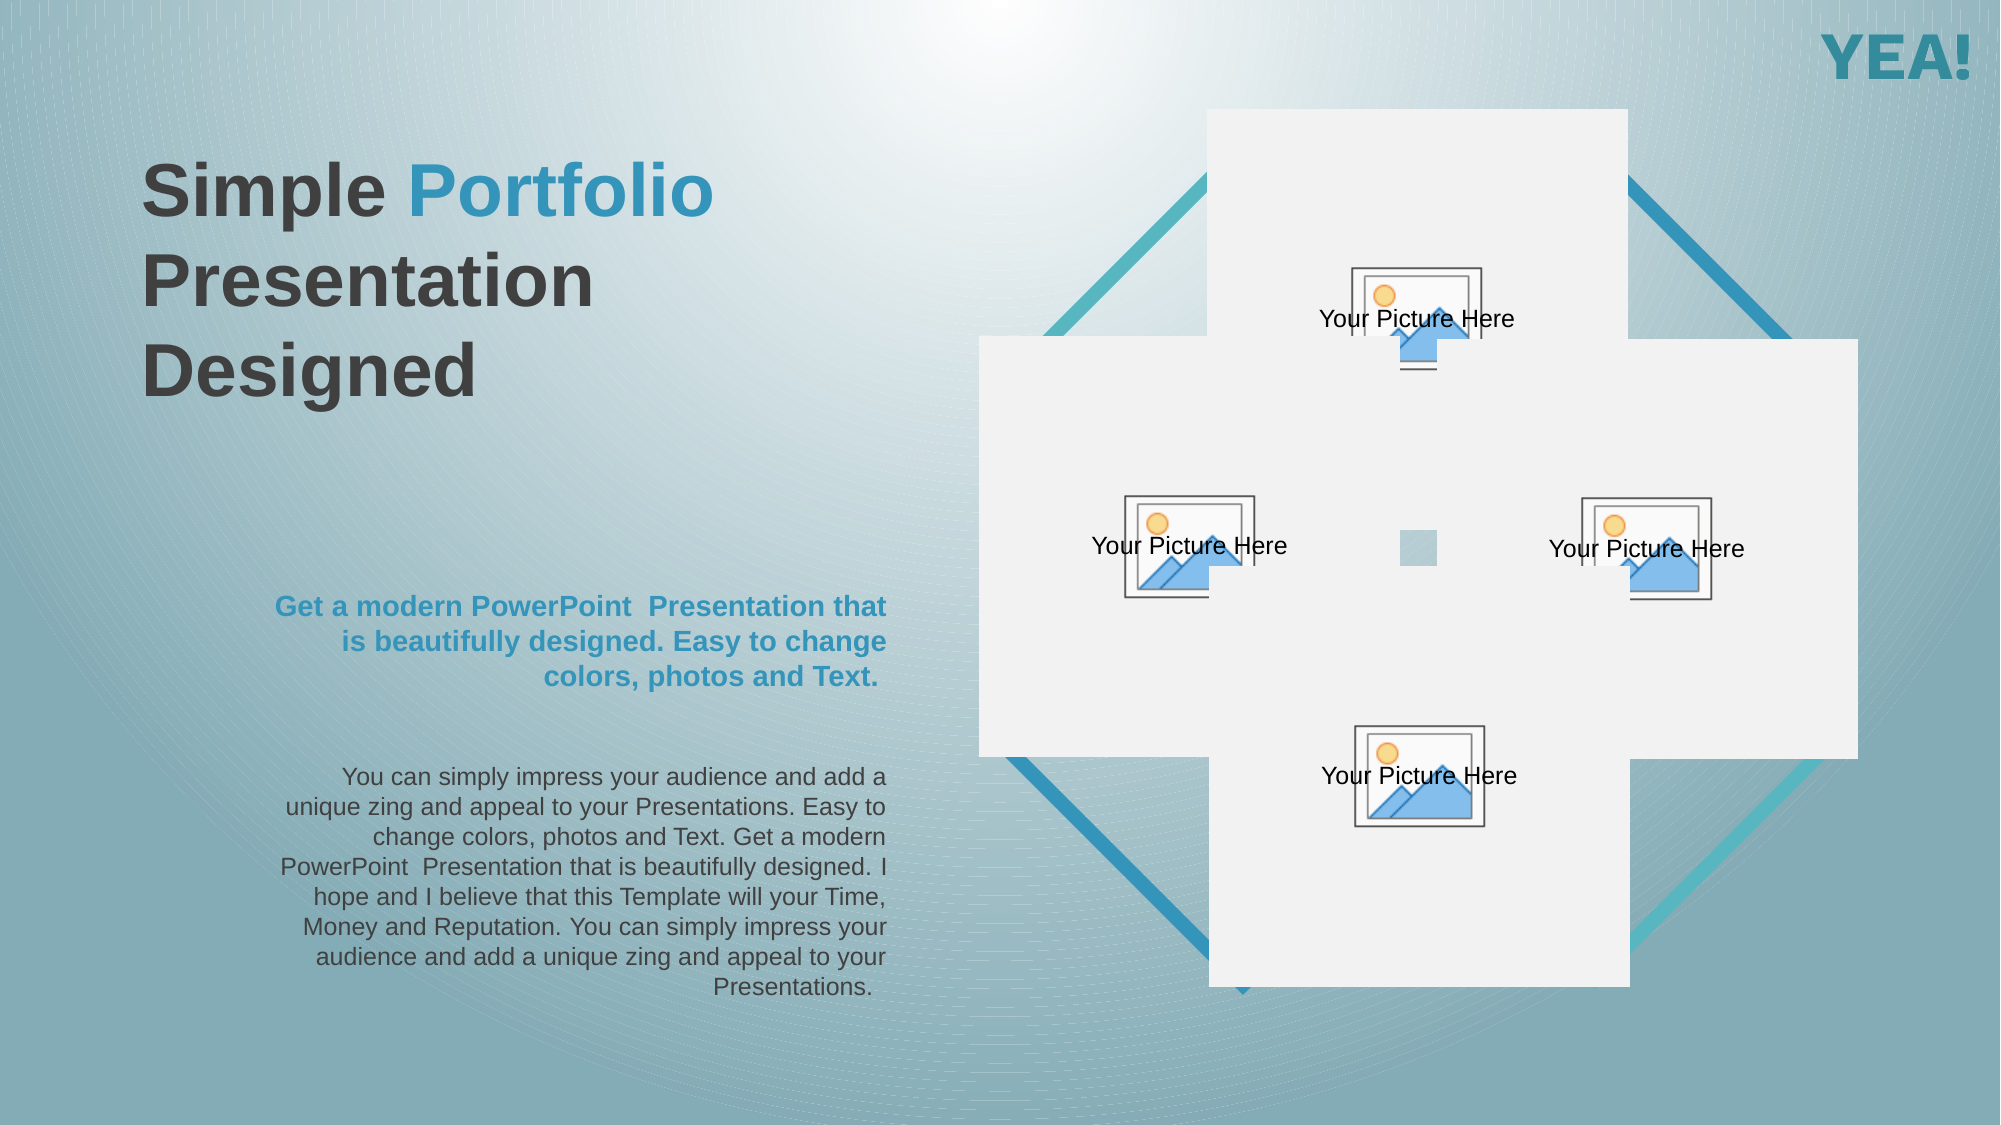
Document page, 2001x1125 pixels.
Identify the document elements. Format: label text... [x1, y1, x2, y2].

text_box You can simply impress your audience and add a unique zing and appeal to your Presentations. Easy to change colors, photos and Text. Get a modern PowerPoint Presentation that is beautifully designed. I hope and I believe that this Template will your Time, Money and Reputation. You can simply impress your audience and add a unique zing and appeal to your Presentations. [250, 752, 903, 1008]
text_box Simple Portfolio Presentation Designed [126, 118, 768, 434]
picture [1815, 0, 1977, 113]
text_box Get a modern PowerPoint Presentation that is beautifully designed. Easy to change colors, photos and Text. [250, 580, 903, 700]
picture [979, 108, 1858, 988]
